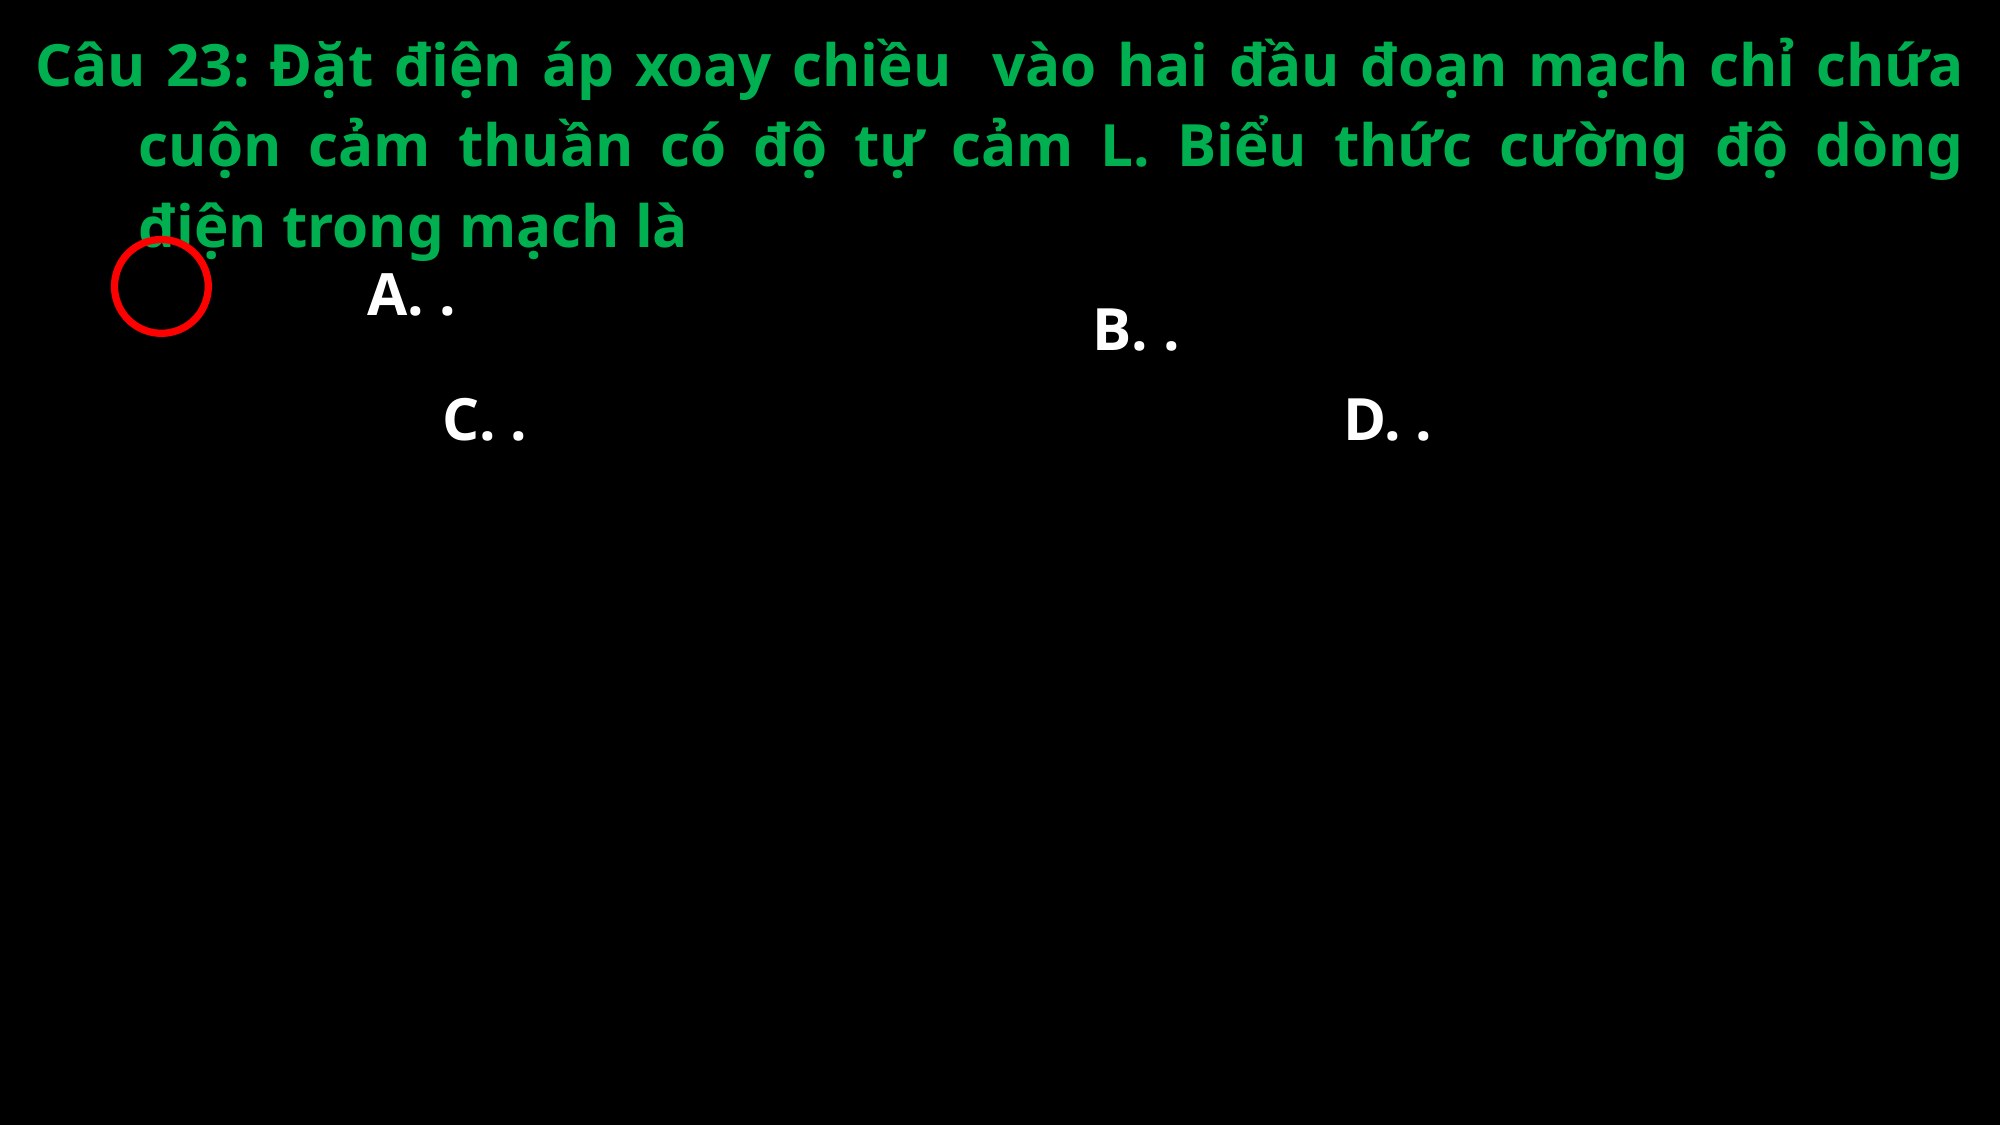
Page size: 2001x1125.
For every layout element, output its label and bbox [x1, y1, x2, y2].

text_box [113, 238, 210, 335]
